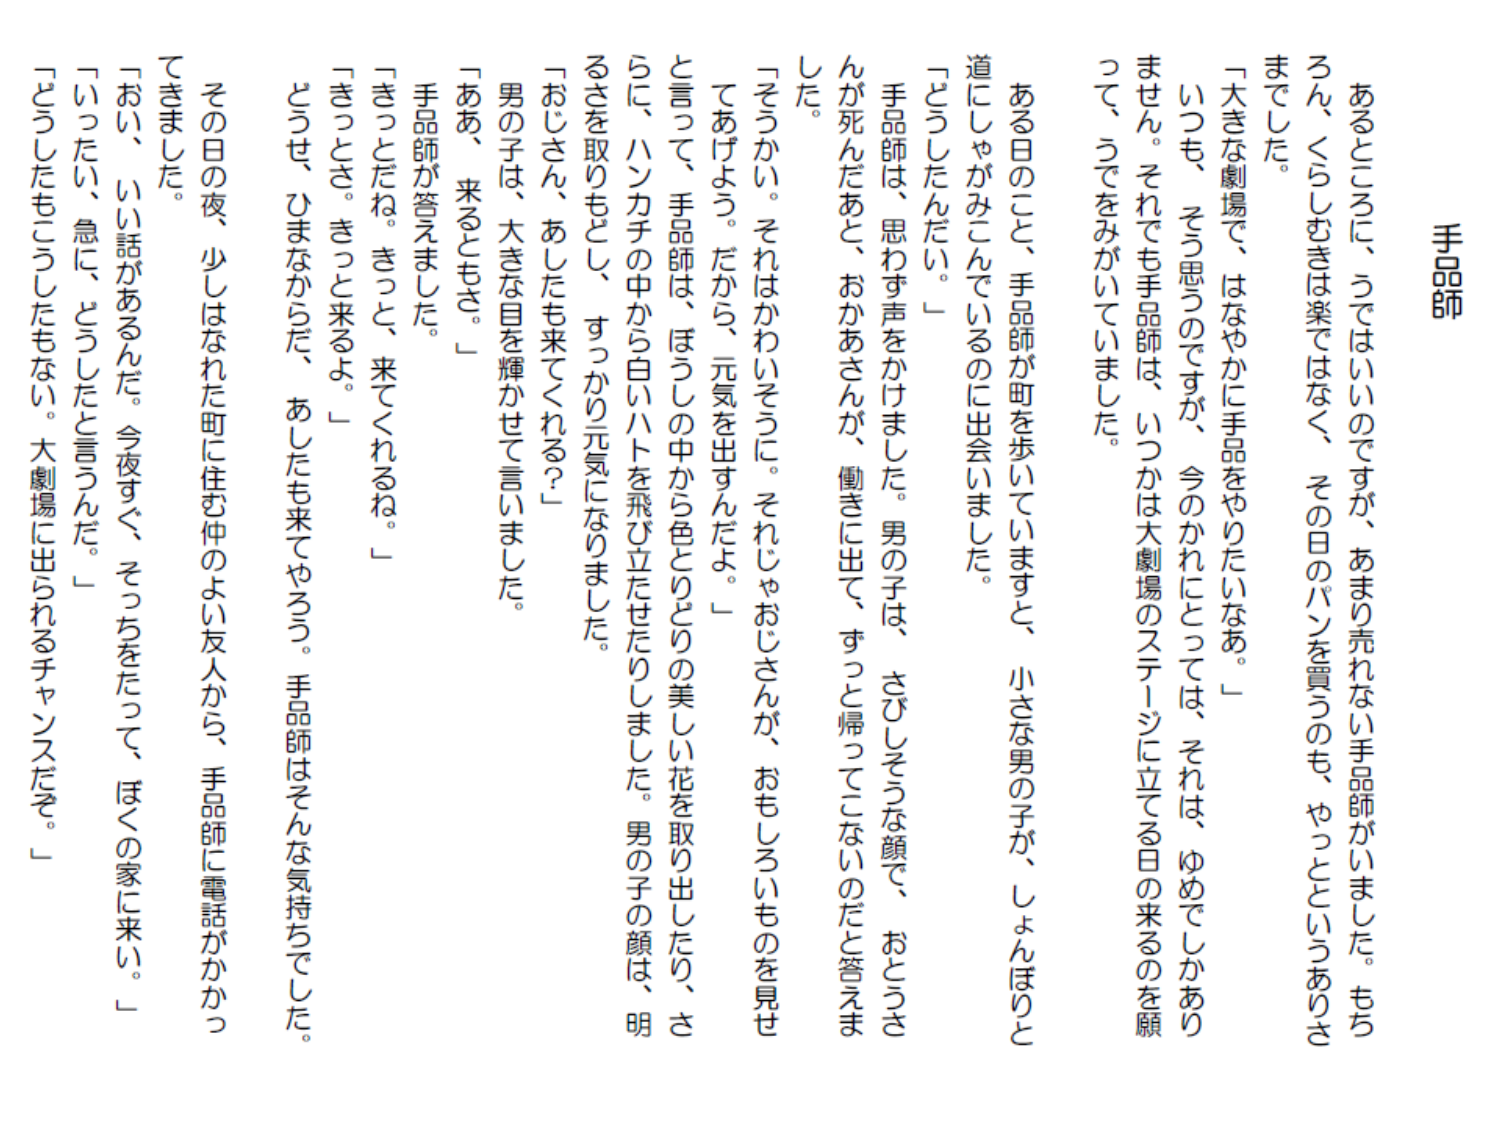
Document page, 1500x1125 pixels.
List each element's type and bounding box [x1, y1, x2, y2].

picture [15, 52, 1485, 1072]
